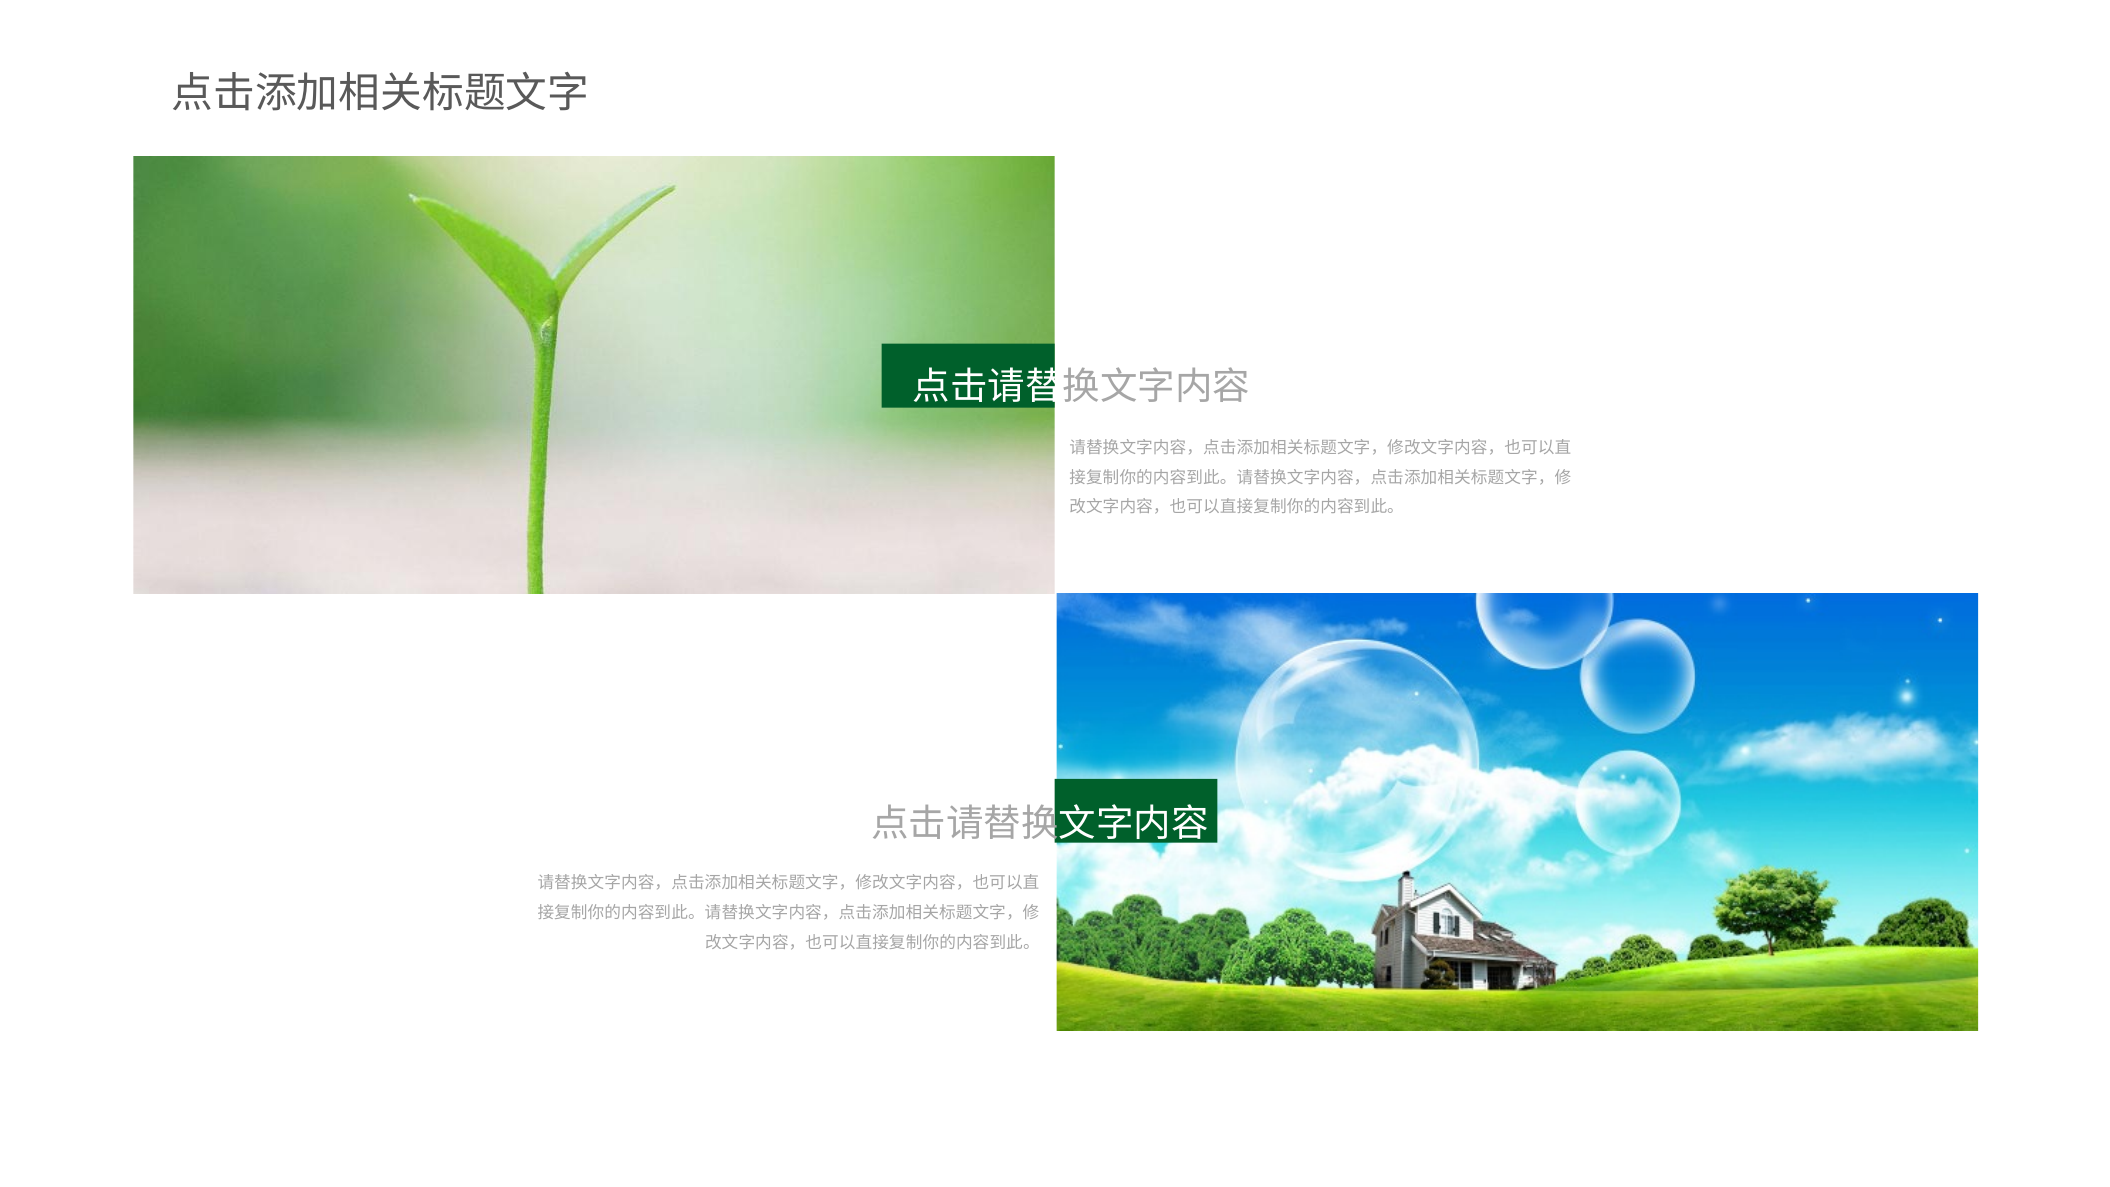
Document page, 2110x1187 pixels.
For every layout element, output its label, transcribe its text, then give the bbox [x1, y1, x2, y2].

text_box 点击请替换文字内容 [898, 332, 1266, 415]
text_box [1056, 593, 1979, 1032]
text_box 点击请替换文字内容 [856, 769, 1230, 852]
text_box [132, 155, 1056, 594]
text_box 点击添加相关标题文字 [135, 44, 625, 137]
text_box 请替换文字内容，点击添加相关标题文字，修改文字内容，也可以直接复制你的内容到此。请替换文字内容，点击添加相关标题文字，修改文字内容，也可以直接复制你的内容到此。 [510, 854, 1055, 959]
text_box [881, 343, 898, 409]
text_box 请替换文字内容，点击添加相关标题文字，修改文字内容，也可以直接复制你的内容到此。请替换文字内容，点击添加相关标题文字，修改文字内容，也可以直接复制你的内容到此。 [1054, 419, 1599, 524]
